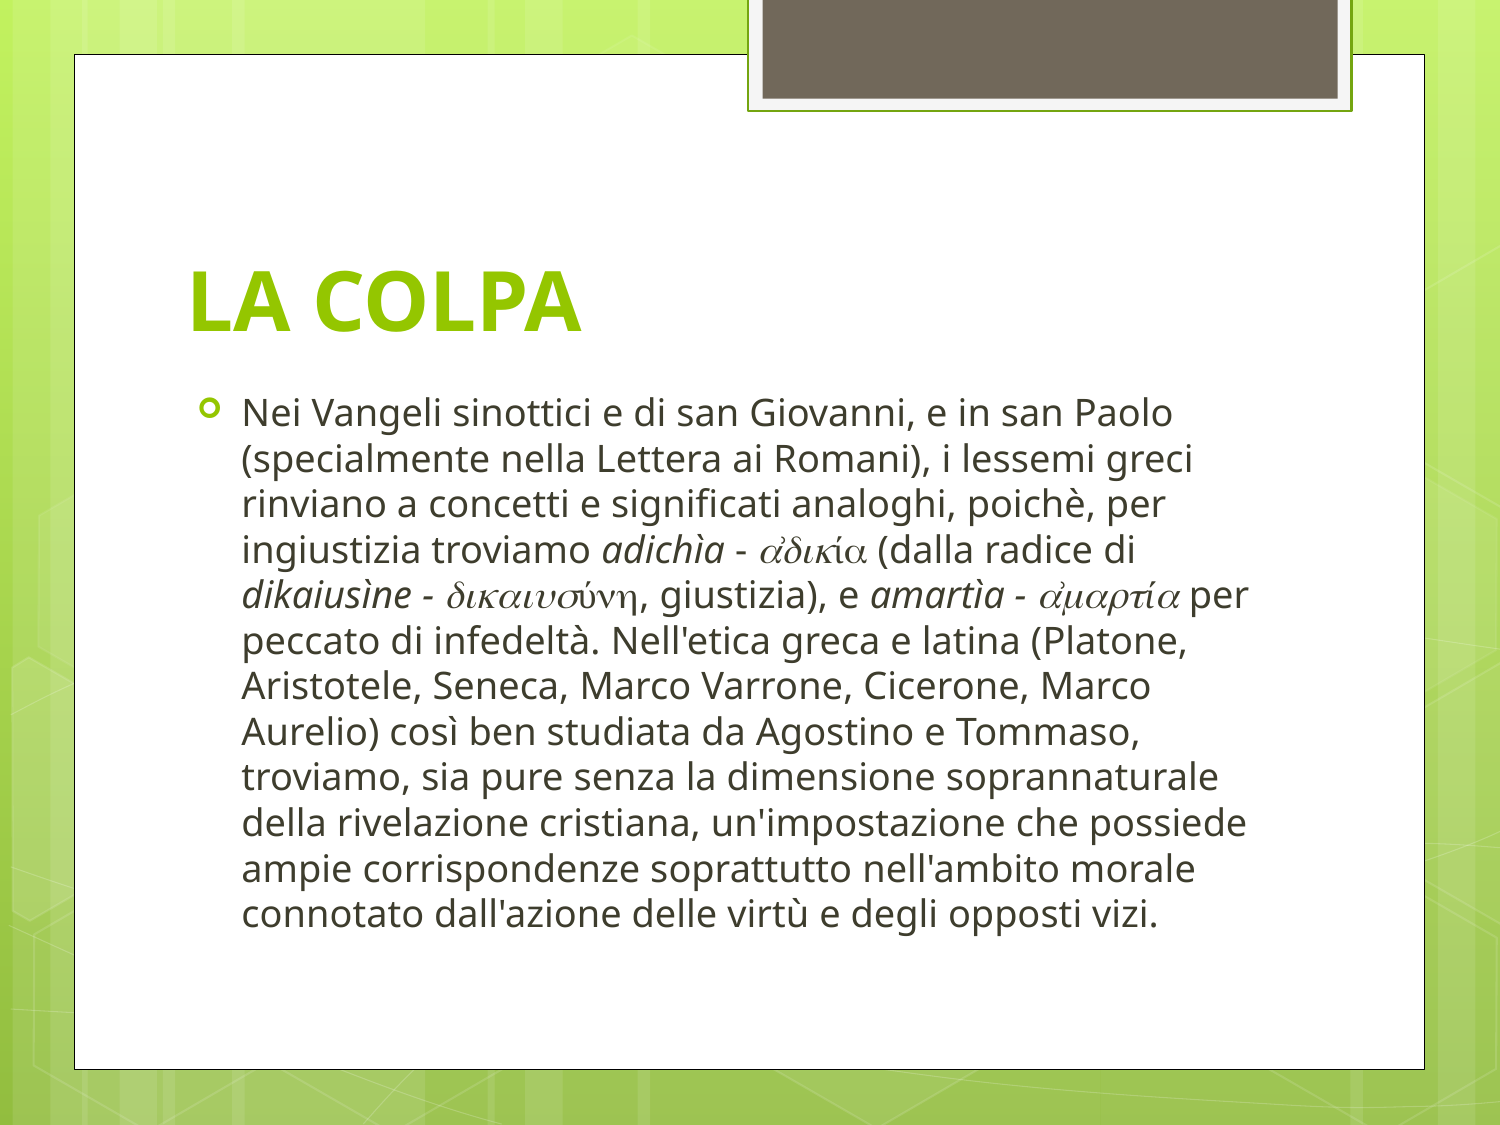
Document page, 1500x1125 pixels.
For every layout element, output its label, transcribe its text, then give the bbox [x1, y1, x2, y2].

list Nei Vangeli sinottici e di san Giovanni, e in san Paolo (specialmente nella Lettera ai Romani), i lessemi greci rinviano a concetti e significati analoghi, poichè, per ingiustizia troviamo adichìa - ͗ί (dalla radice di dikaiusìne - ύ, giustizia), e amartìa - ͗ί per peccato di infedeltà. Nell'etica greca e latina (Platone, Aristotele, Seneca, Marco Varrone, Cicerone, Marco Aurelio) così ben studiata da Agostino e Tommaso, troviamo, sia pure senza la dimensione soprannaturale della rivelazione cristiana, un'impostazione che possiede ampie corrispondenze soprattutto nell'ambito morale connotato dall'azione delle virtù e degli opposti vizi. [171, 381, 1283, 957]
title LA COLPA [171, 168, 1324, 357]
